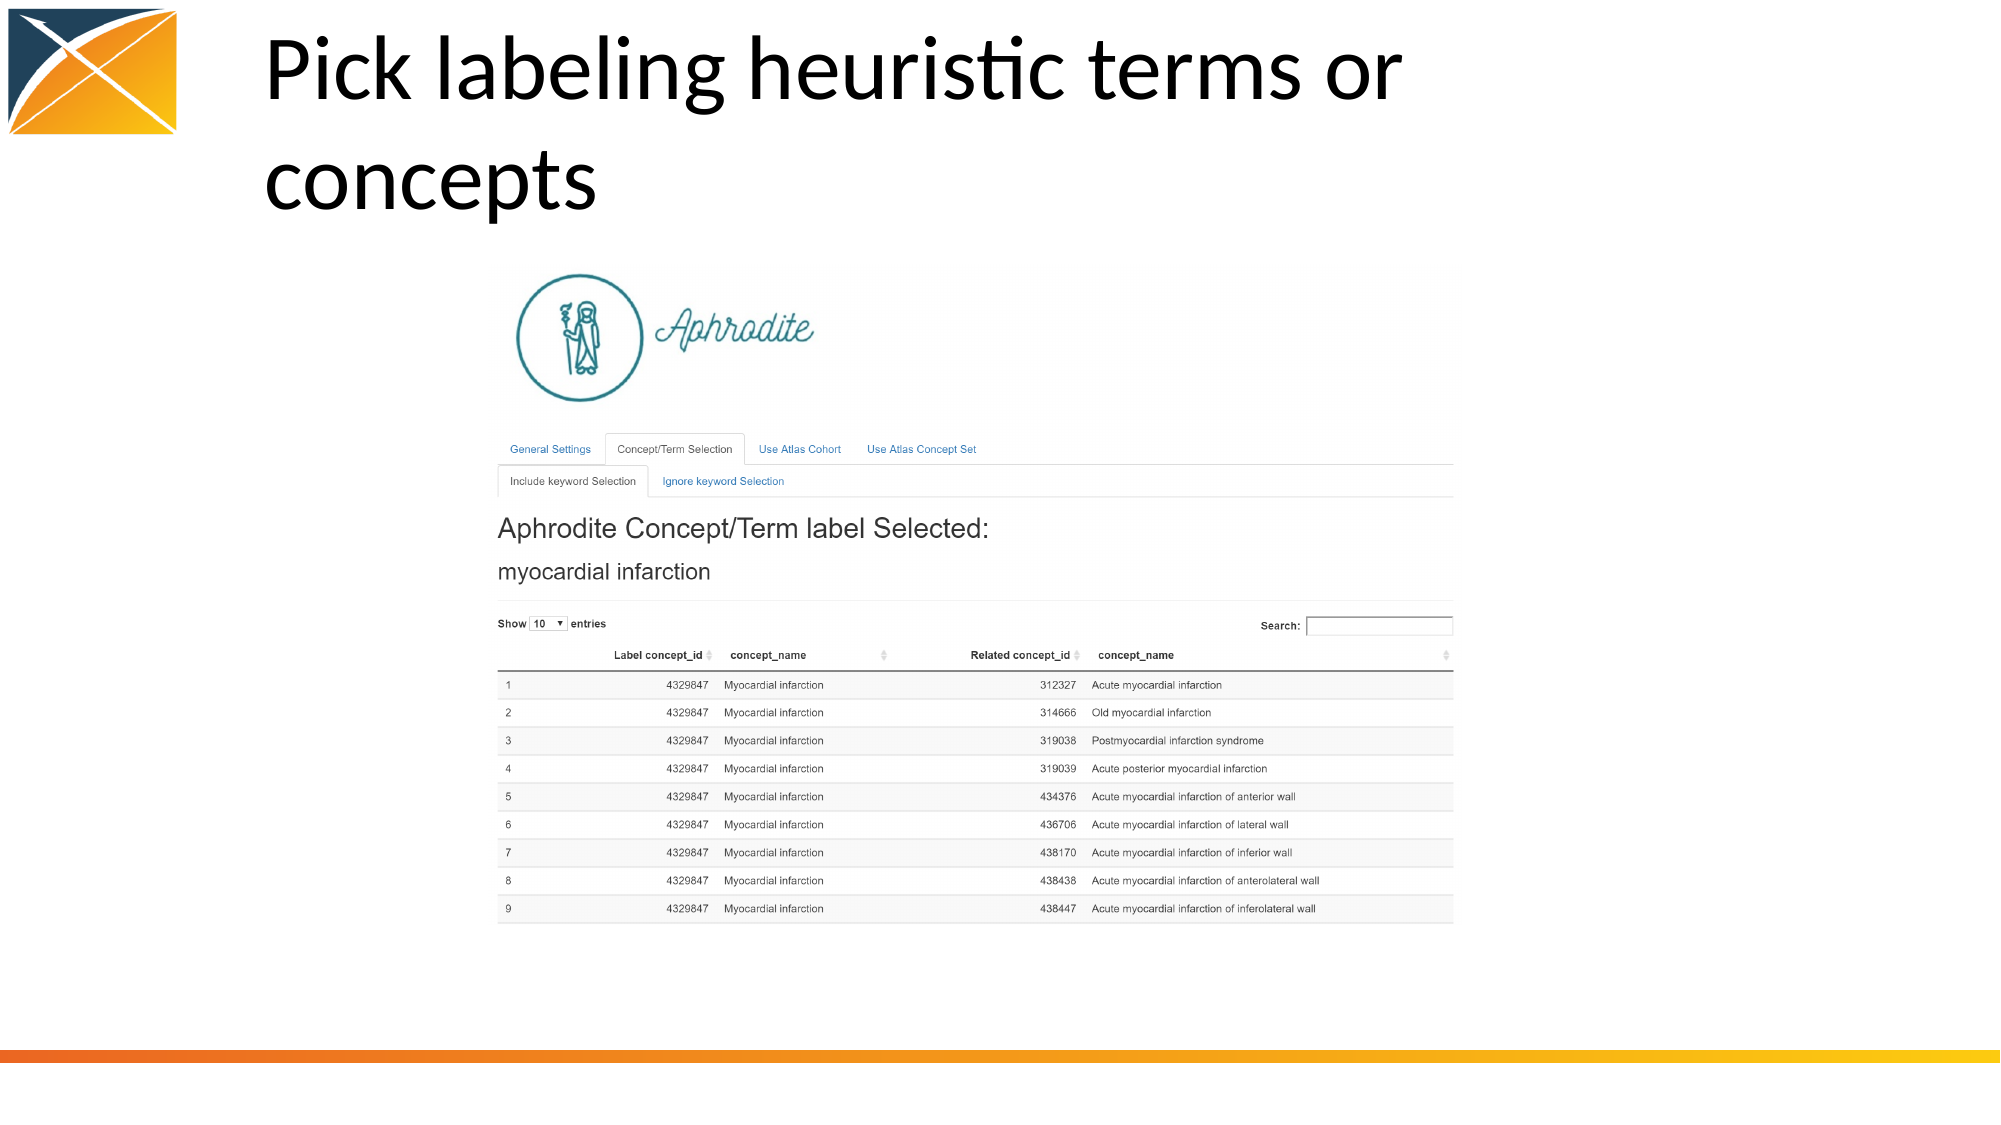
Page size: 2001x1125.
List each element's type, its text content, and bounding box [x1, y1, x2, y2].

picture [0, 0, 201, 149]
title Pick labeling heuristic terms or concepts [249, 0, 1675, 188]
picture [487, 263, 1462, 925]
